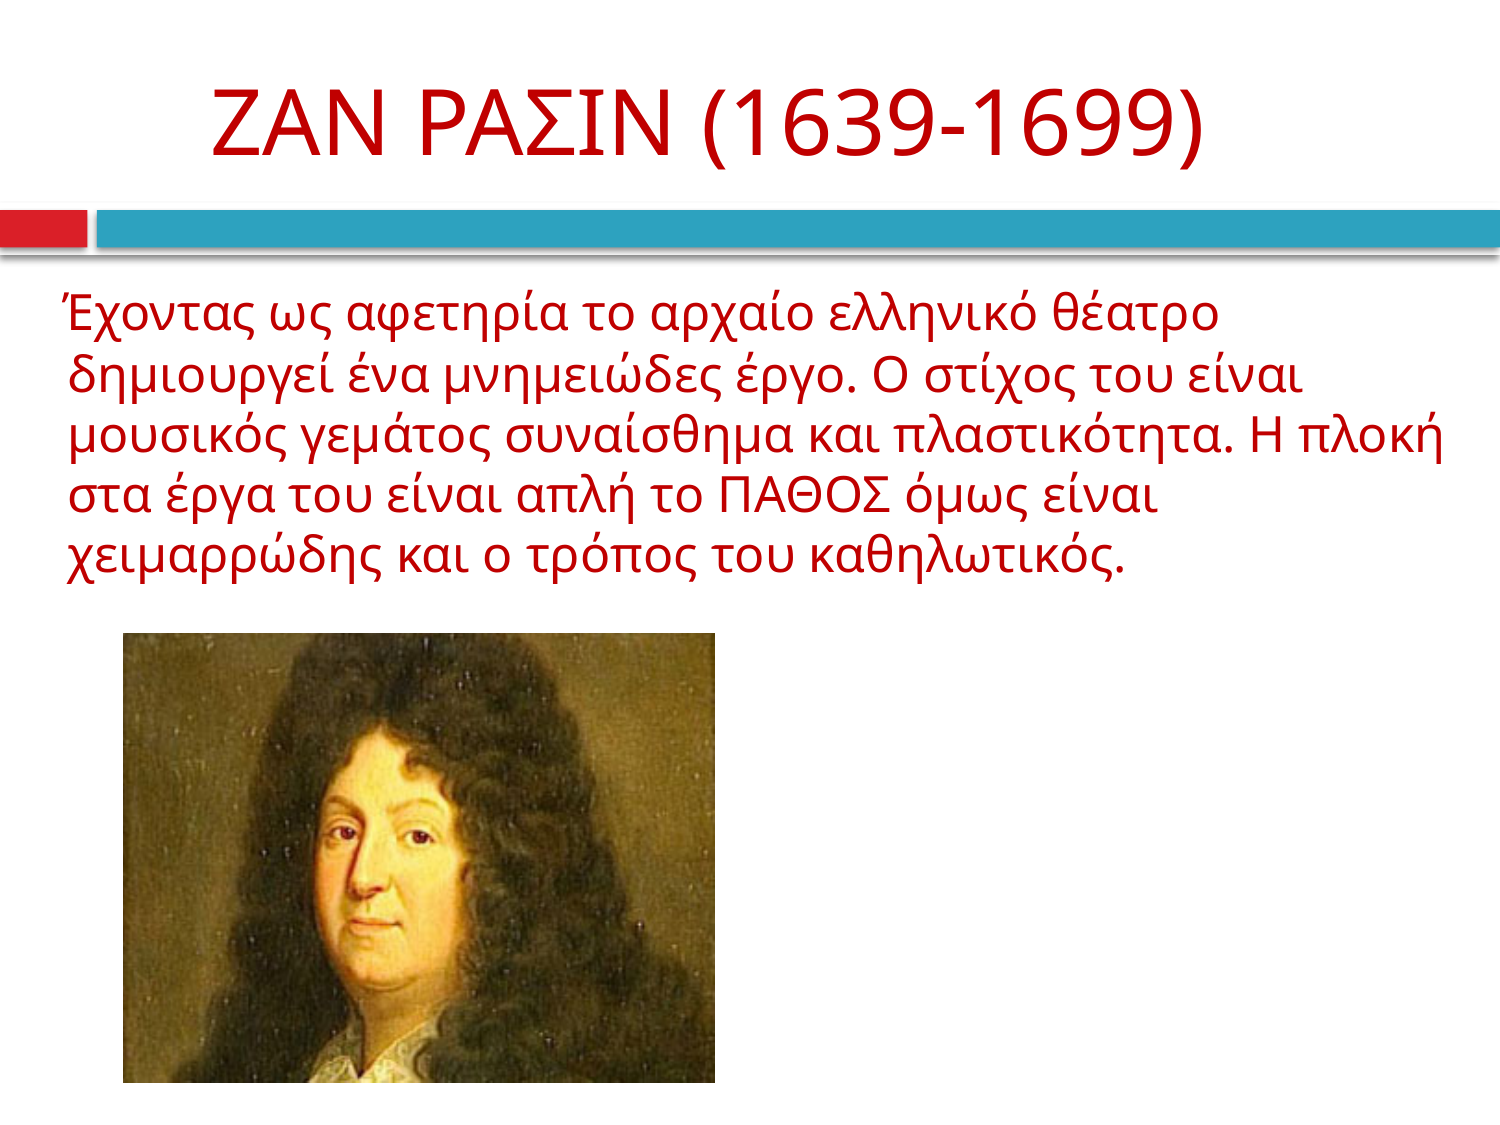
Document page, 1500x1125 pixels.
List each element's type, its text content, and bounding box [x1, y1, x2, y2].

picture [123, 633, 715, 1083]
list Έχοντας ως αφετηρία το αρχαίο ελληνικό θέατρο δημιουργεί ένα μνημειώδες έργο. Ο στίχος του είναι μουσικός γεμάτος συναίσθημα και πλαστικότητα. Η πλοκή στα έργα του είναι απλή το ΠΑΘΟΣ όμως είναι χειμαρρώδης και ο τρόπος του καθηλωτικός. [0, 262, 1500, 1125]
title ΖΑΝ ΡΑΣΙΝ (1639-1699) [100, 37, 1438, 200]
